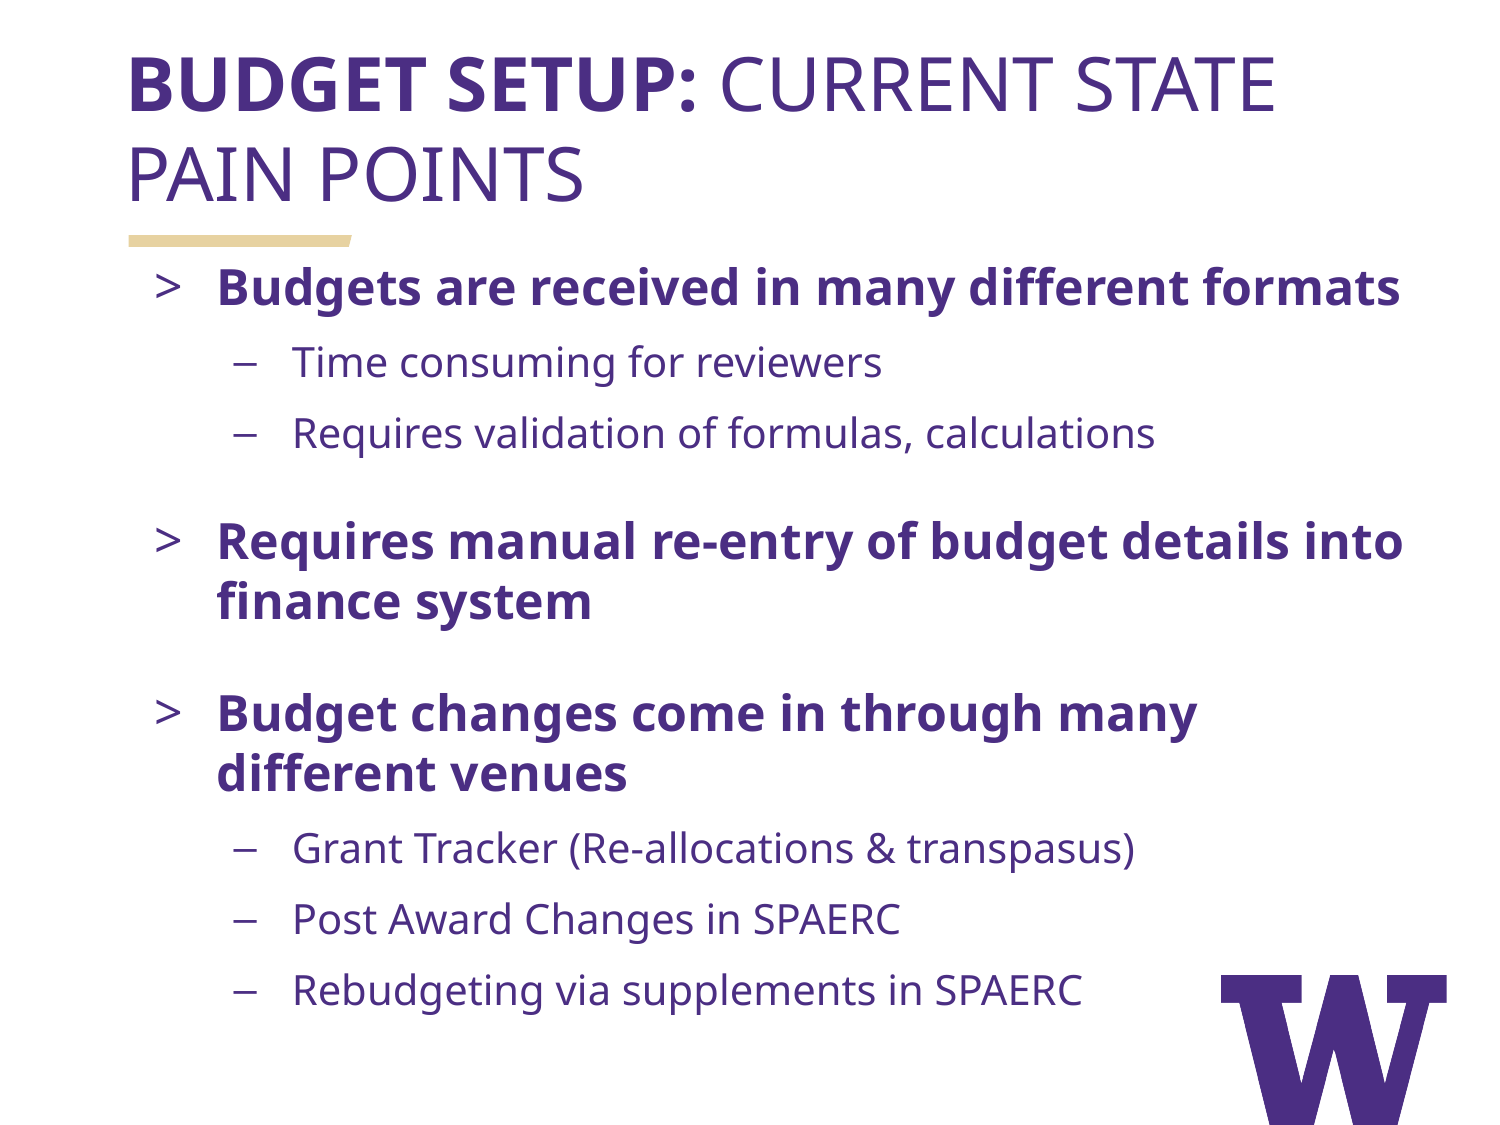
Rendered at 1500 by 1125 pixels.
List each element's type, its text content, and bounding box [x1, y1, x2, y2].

picture [1221, 975, 1447, 1125]
title BUDGET SETUP: CURRENT STATE PAIN POINTS [110, 60, 1453, 224]
list Budgets are received in many different formats Time consuming for reviewers Requires validation of formulas, calculations Requires manual re-entry of budget details into finance system Budget changes come in through many different venues Grant Tracker (Re-allocations & transpasus) Post Award Changes in SPAERC Rebudgeting via supplements in SPAERC [126, 247, 1436, 1089]
picture [128, 235, 352, 247]
